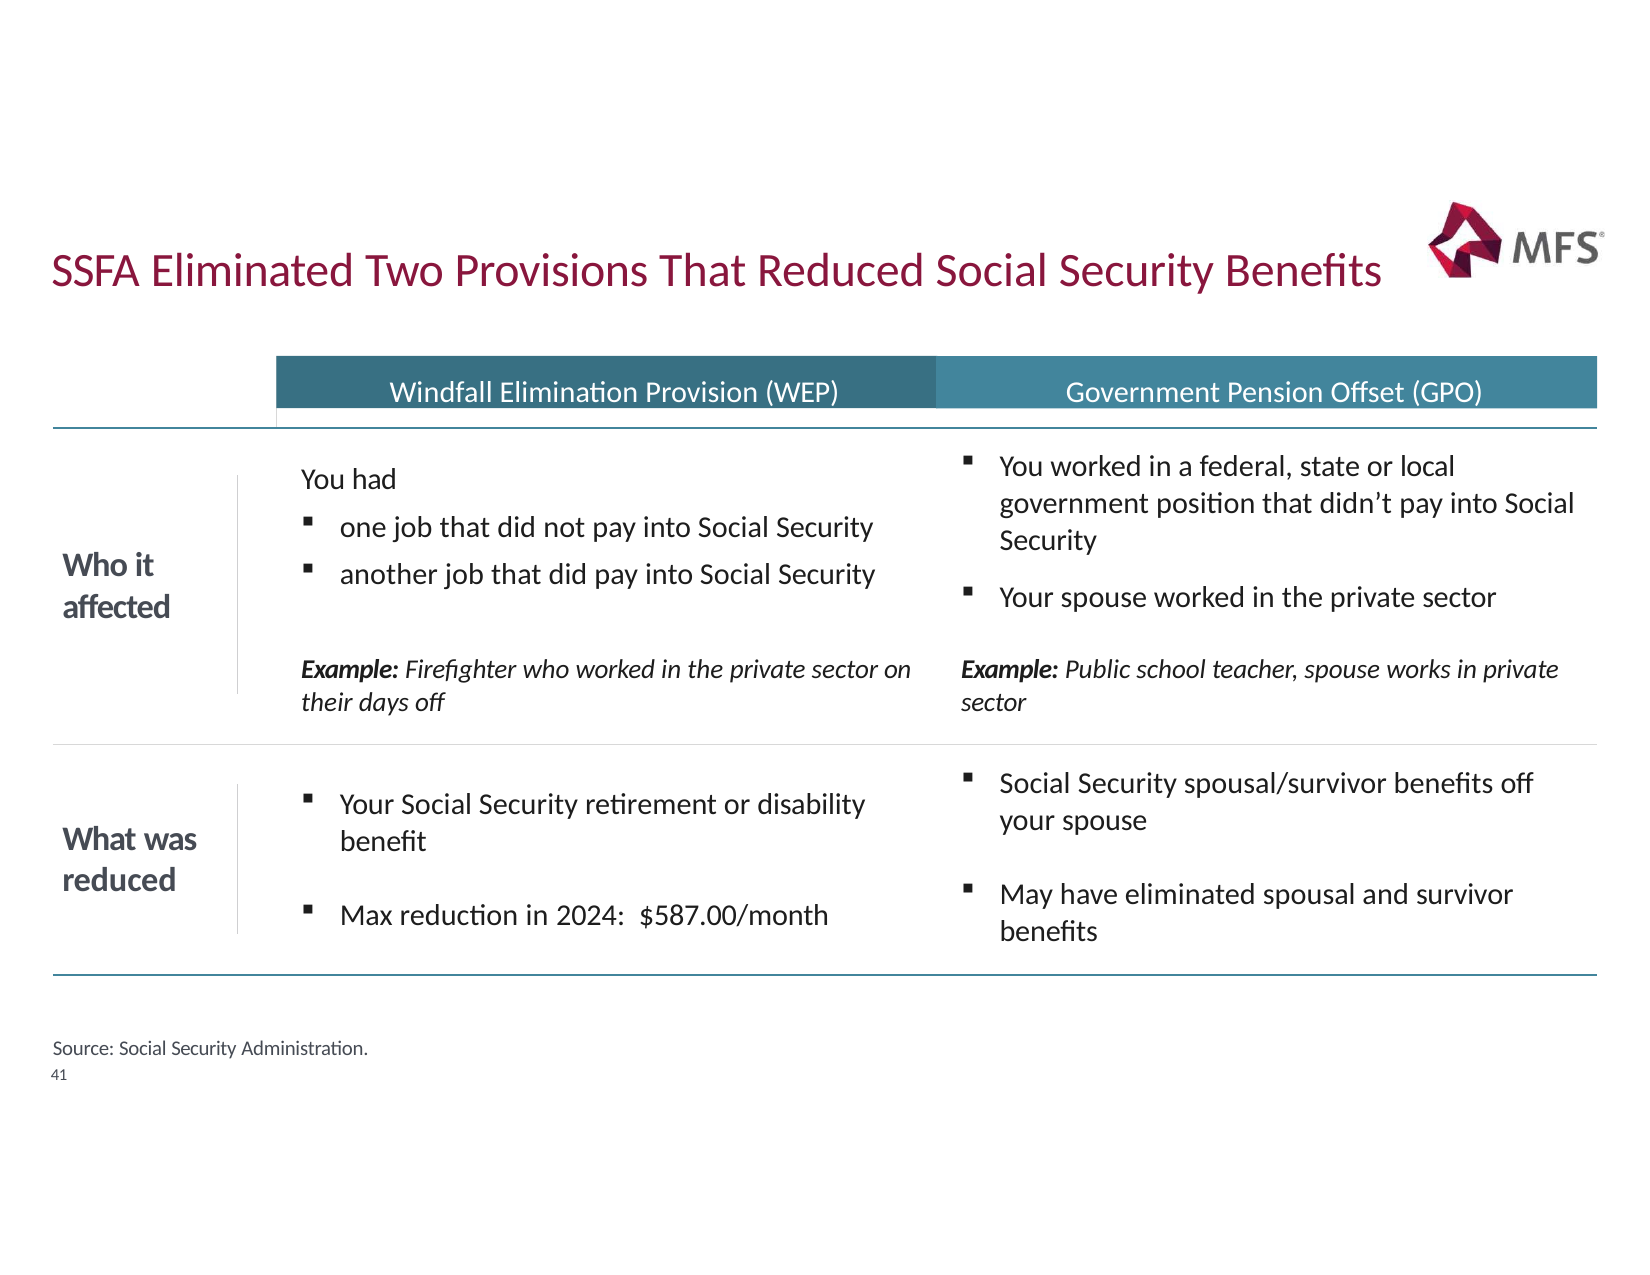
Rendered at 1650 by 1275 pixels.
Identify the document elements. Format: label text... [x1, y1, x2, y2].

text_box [52, 355, 938, 429]
text_box What was reduced [60, 813, 200, 899]
slide_number 41 [50, 993, 1585, 1275]
text_box Who it affected [60, 540, 177, 625]
text_box You had one job that did not pay into Social Security another job that did pay into Social Security [299, 452, 884, 591]
text_box Government Pension Offset (GPO) [938, 356, 1598, 409]
text_box You worked in a federal, state or local government position that didn’t pay into Social Security Your spouse worked in the private sector Example: Public school teacher, spouse works in private sector Social Security spousal/survivor benefits off your spouse May have eliminated spousal and survivor benefits [958, 443, 1584, 948]
text_box Max reduction in 2024: $587.00/month [299, 892, 841, 932]
picture [1427, 200, 1605, 278]
title SSFA Eliminated Two Provisions That Reduced Social Security Benefits [49, 235, 1601, 452]
text_box Example: Firefighter who worked in the private sector on their days off [299, 649, 920, 718]
text_box Your Social Security retirement or disability benefit [299, 781, 875, 858]
